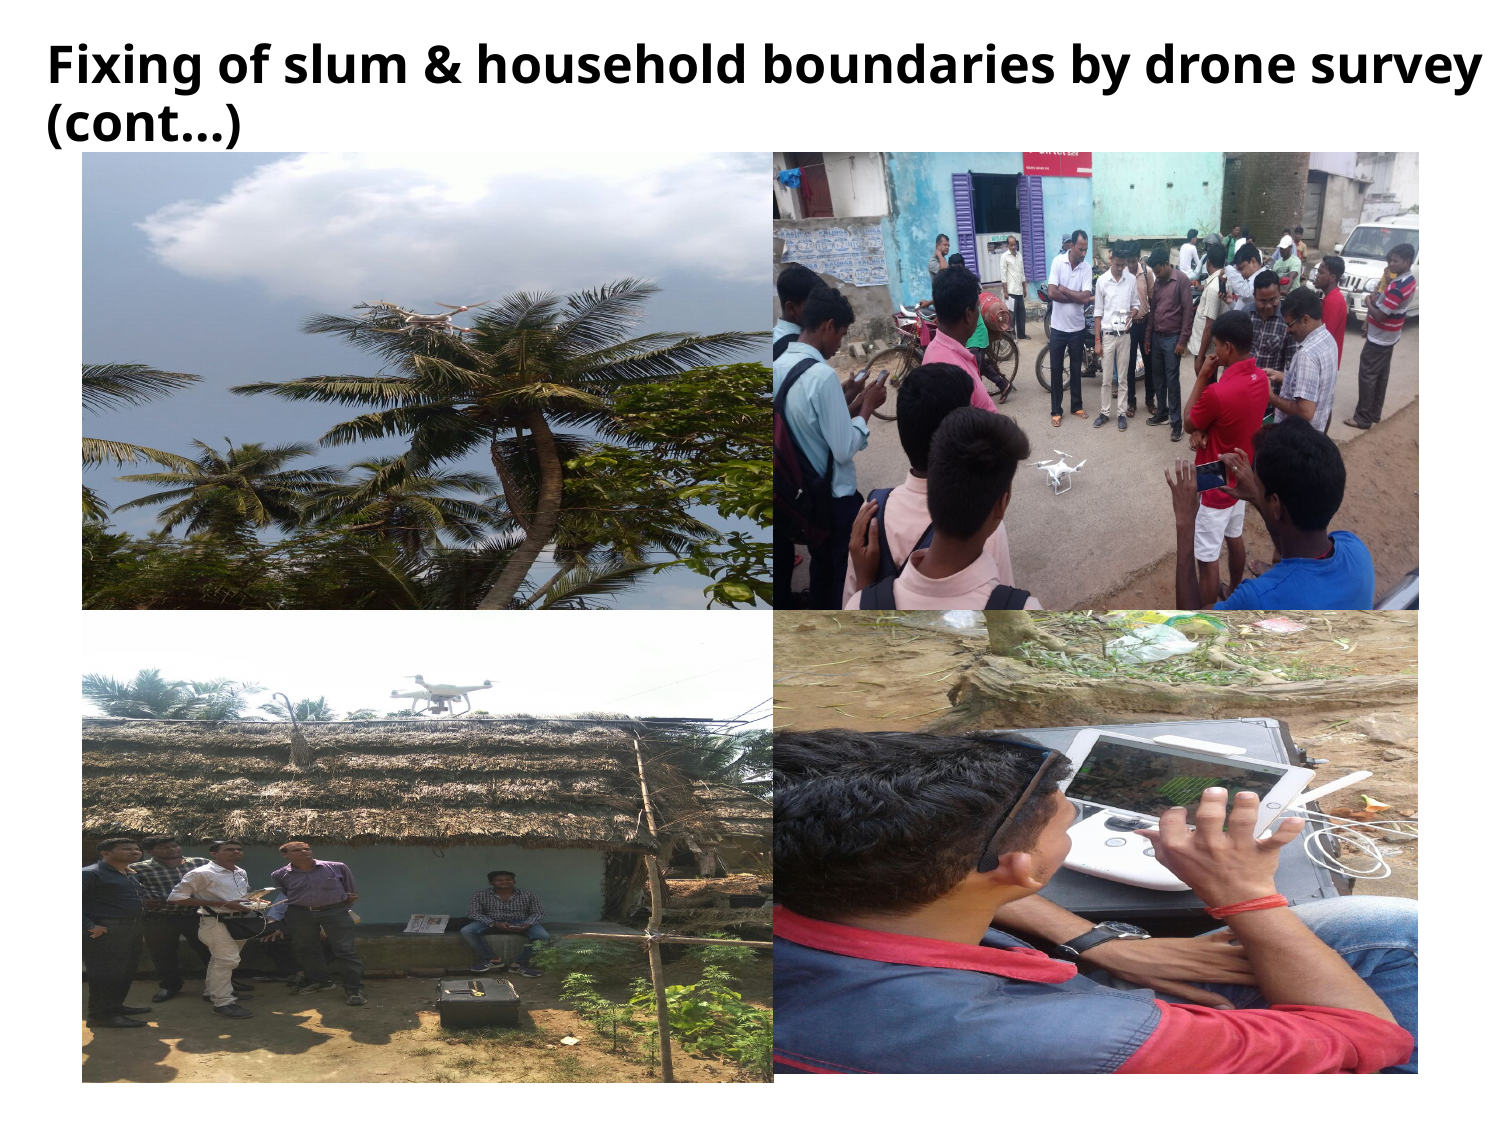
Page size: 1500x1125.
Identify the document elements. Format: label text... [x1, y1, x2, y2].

text_box Fixing of slum & household boundaries by drone survey (cont…) [46, 35, 1500, 153]
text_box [81, 152, 1419, 1083]
